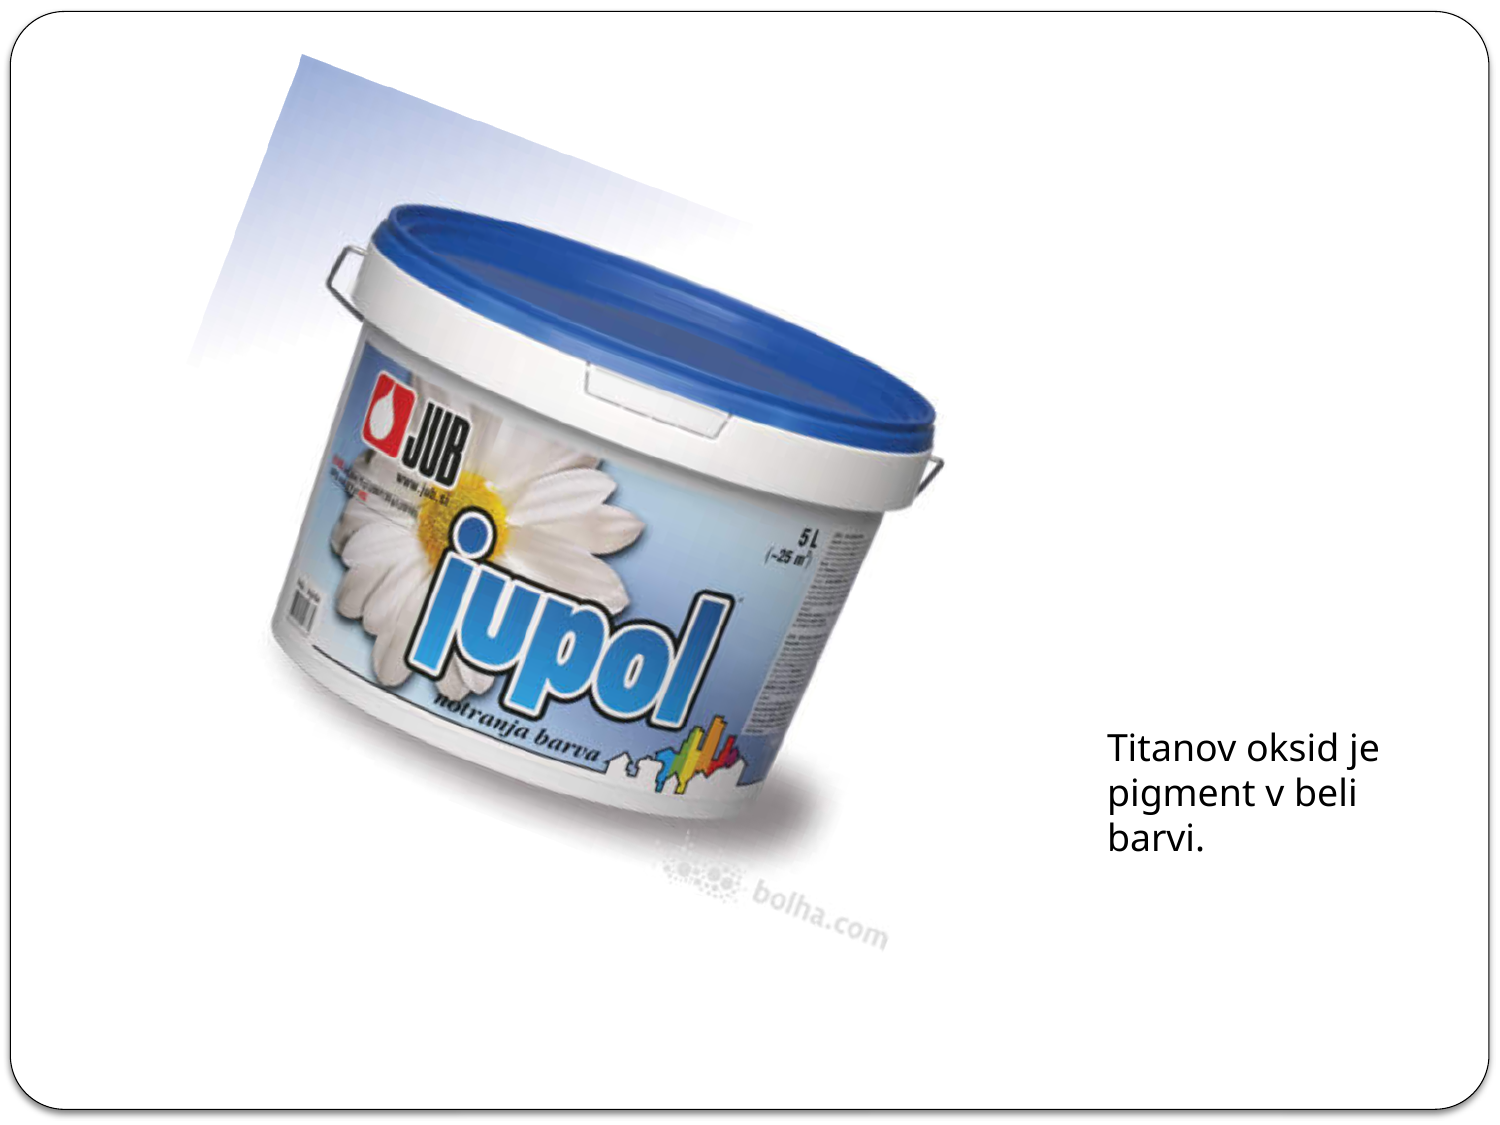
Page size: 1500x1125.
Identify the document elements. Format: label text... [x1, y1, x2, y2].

picture [75, 55, 1107, 963]
text_box Titanov oksid je pigment v beli barvi. [1092, 716, 1447, 866]
